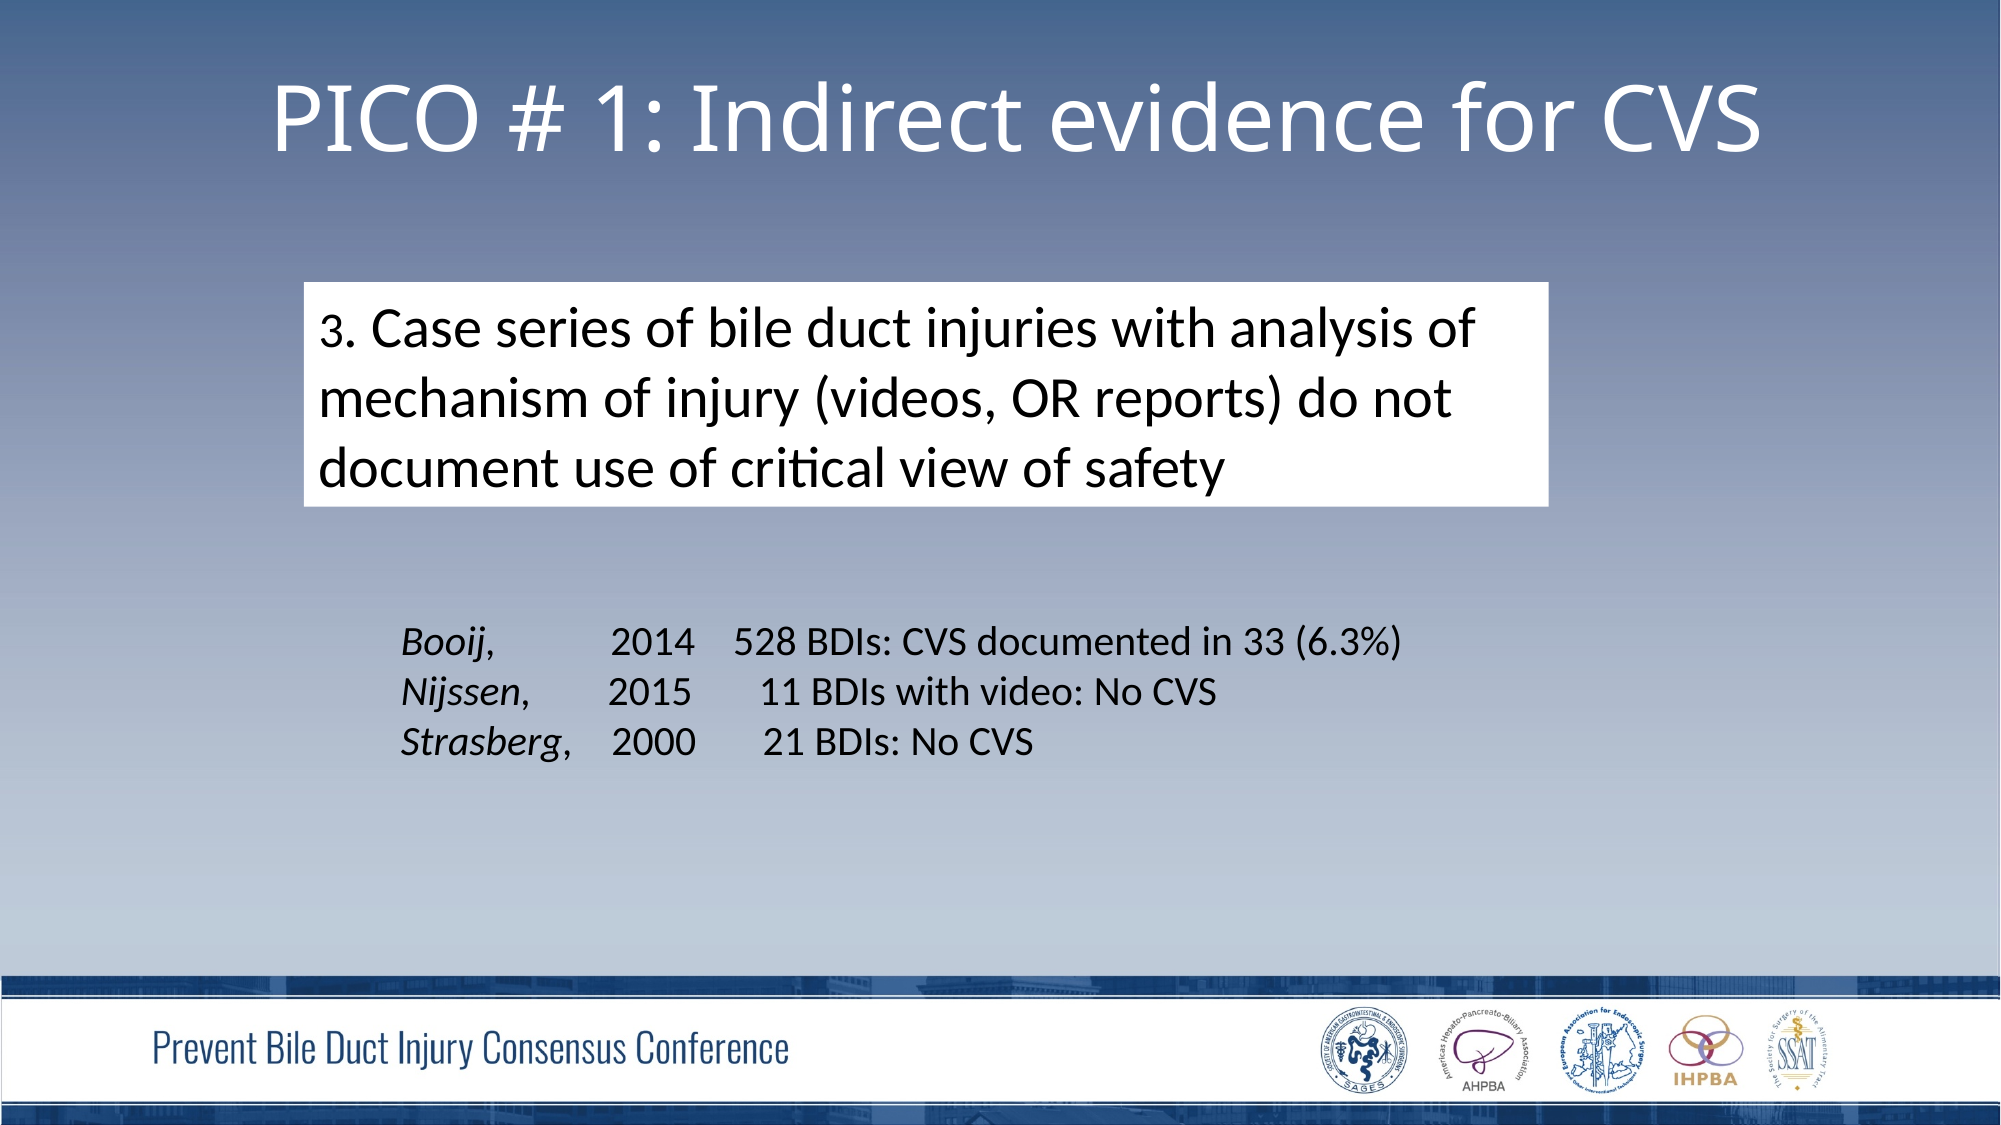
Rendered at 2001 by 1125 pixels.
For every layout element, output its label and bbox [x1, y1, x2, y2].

list [0, 0, 1998, 1124]
